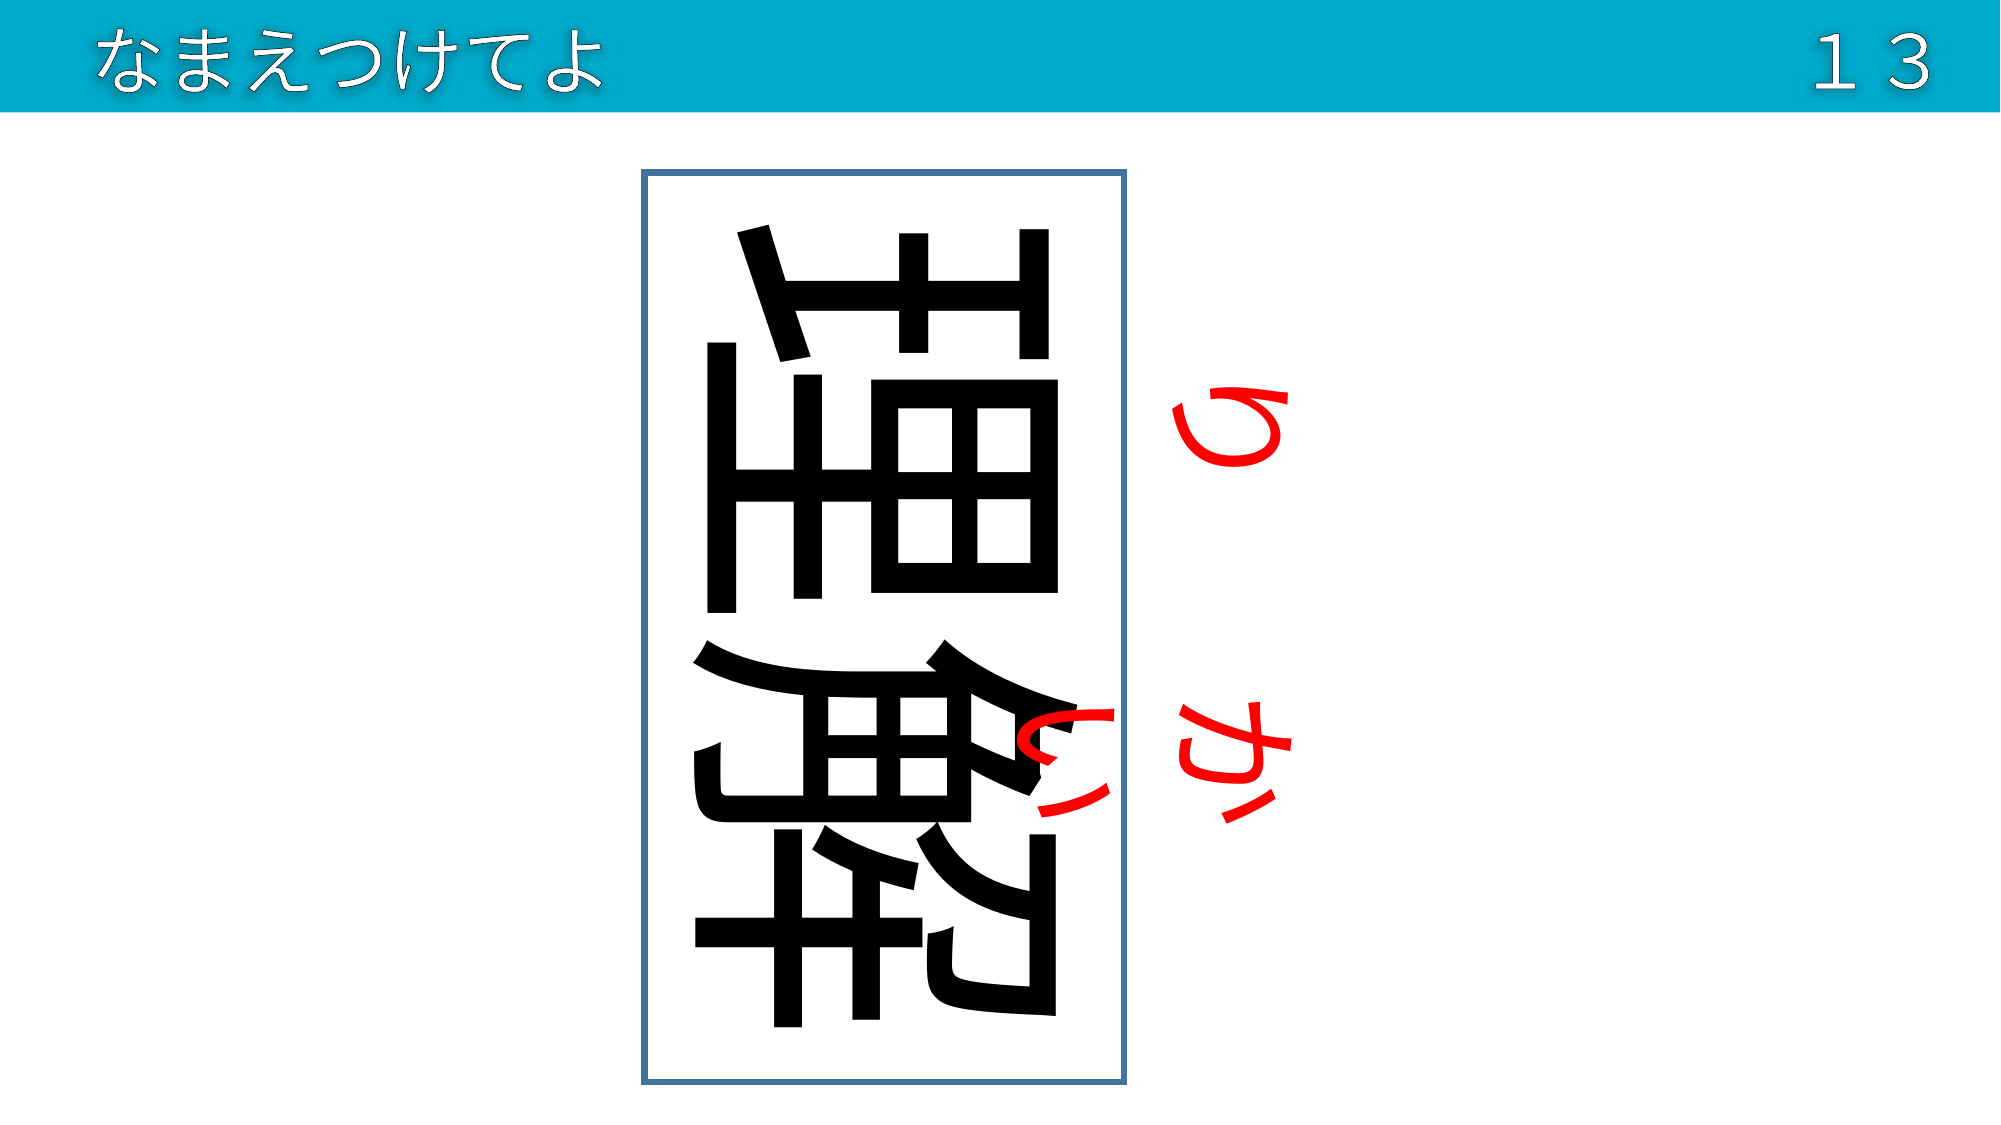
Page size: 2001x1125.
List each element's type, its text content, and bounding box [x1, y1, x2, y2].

text_box １３ [1782, 6, 1963, 112]
text_box [0, 0, 2000, 113]
text_box かい [1131, 677, 1328, 970]
text_box 理解 [616, 195, 1152, 1125]
text_box り [1127, 343, 1325, 498]
text_box なまえつけてよ [75, 6, 1225, 112]
text_box [643, 172, 1125, 1083]
